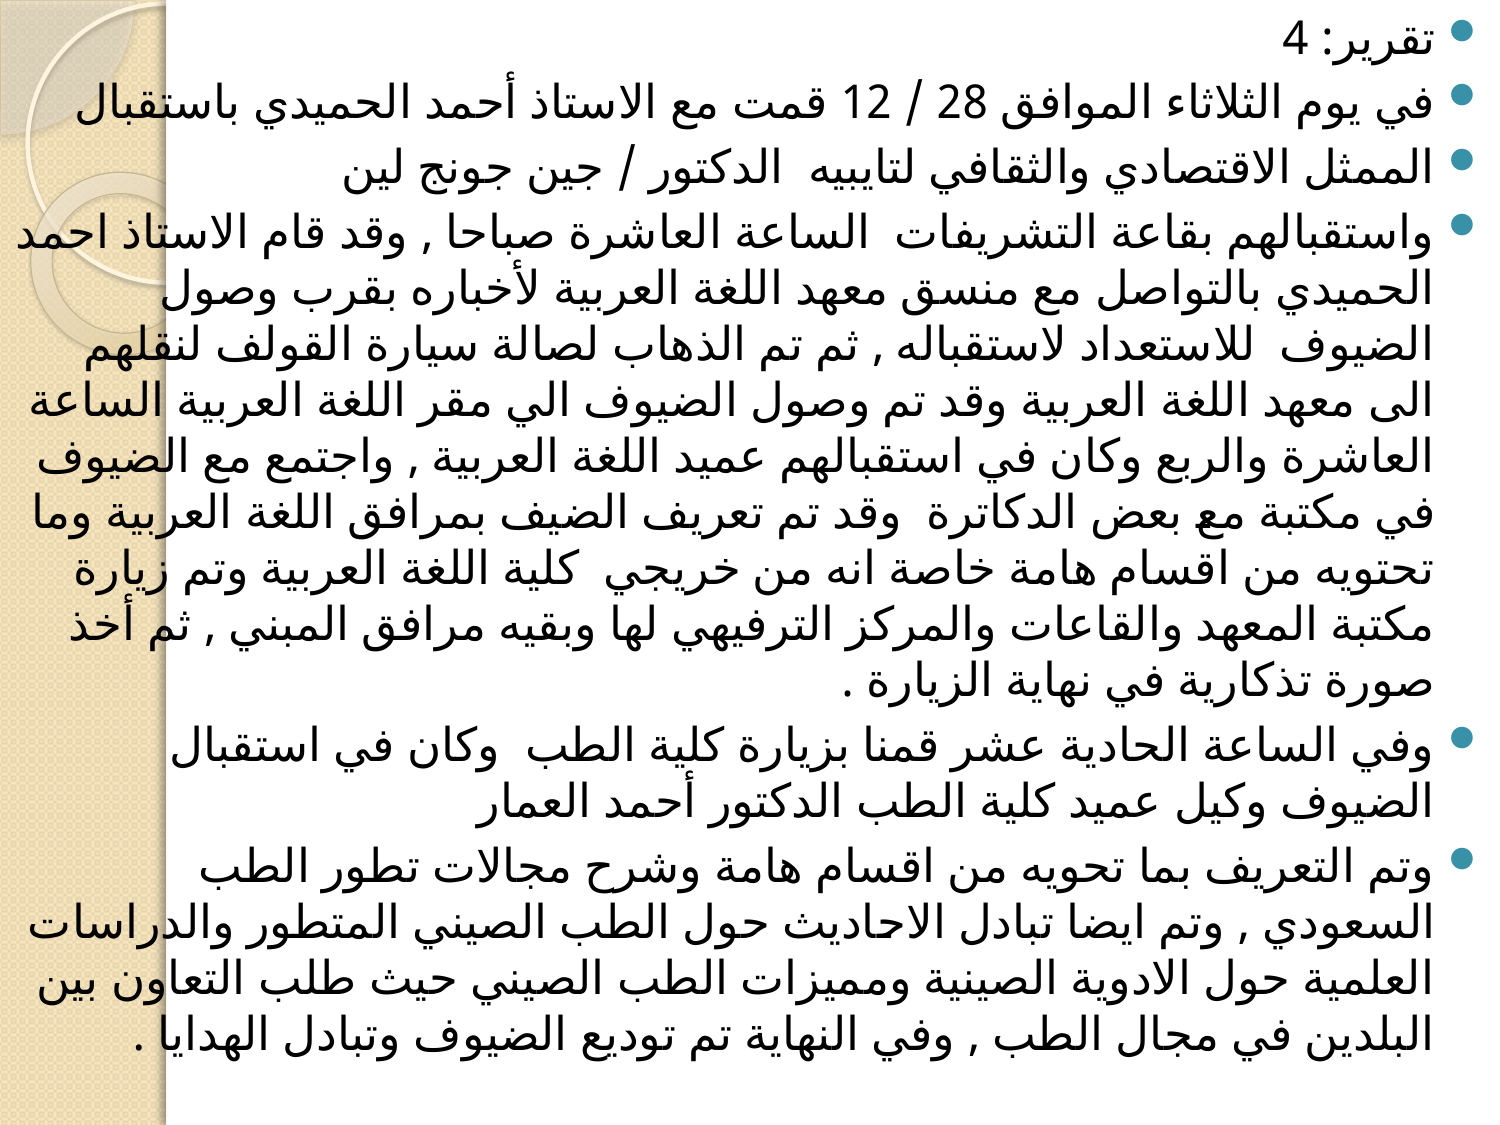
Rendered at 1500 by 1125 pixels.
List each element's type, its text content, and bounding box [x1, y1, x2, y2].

list تقرير: 4 في يوم الثلاثاء الموافق 28 / 12 قمت مع الاستاذ أحمد الحميدي باستقبال الممثل الاقتصادي والثقافي لتايبيه الدكتور / جين جونج لين واستقبالهم بقاعة التشريفات الساعة العاشرة صباحا , وقد قام الاستاذ احمد الحميدي بالتواصل مع منسق معهد اللغة العربية لأخباره بقرب وصول الضيوف للاستعداد لاستقباله , ثم تم الذهاب لصالة سيارة القولف لنقلهم الى معهد اللغة العربية وقد تم وصول الضيوف الي مقر اللغة العربية الساعة العاشرة والربع وكان في استقبالهم عميد اللغة العربية , واجتمع مع الضيوف في مكتبة مع بعض الدكاترة وقد تم تعريف الضيف بمرافق اللغة العربية وما تحتويه من اقسام هامة خاصة انه من خريجي كلية اللغة العربية وتم زيارة مكتبة المعهد والقاعات والمركز الترفيهي لها وبقيه مرافق المبني , ثم أخذ صورة تذكارية في نهاية الزيارة . وفي الساعة الحادية عشر قمنا بزيارة كلية الطب وكان في استقبال الضيوف وكيل عميد كلية الطب الدكتور أحمد العمار وتم التعريف بما تحويه من اقسام هامة وشرح مجالات تطور الطب السعودي , وتم ايضا تبادل الاحاديث حول الطب الصيني المتطور والدراسات العلمية حول الادوية الصينية ومميزات الطب الصيني حيث طلب التعاون بين البلدين في مجال الطب , وفي النهاية تم توديع الضيوف وتبادل الهدايا . [0, 0, 1500, 1125]
